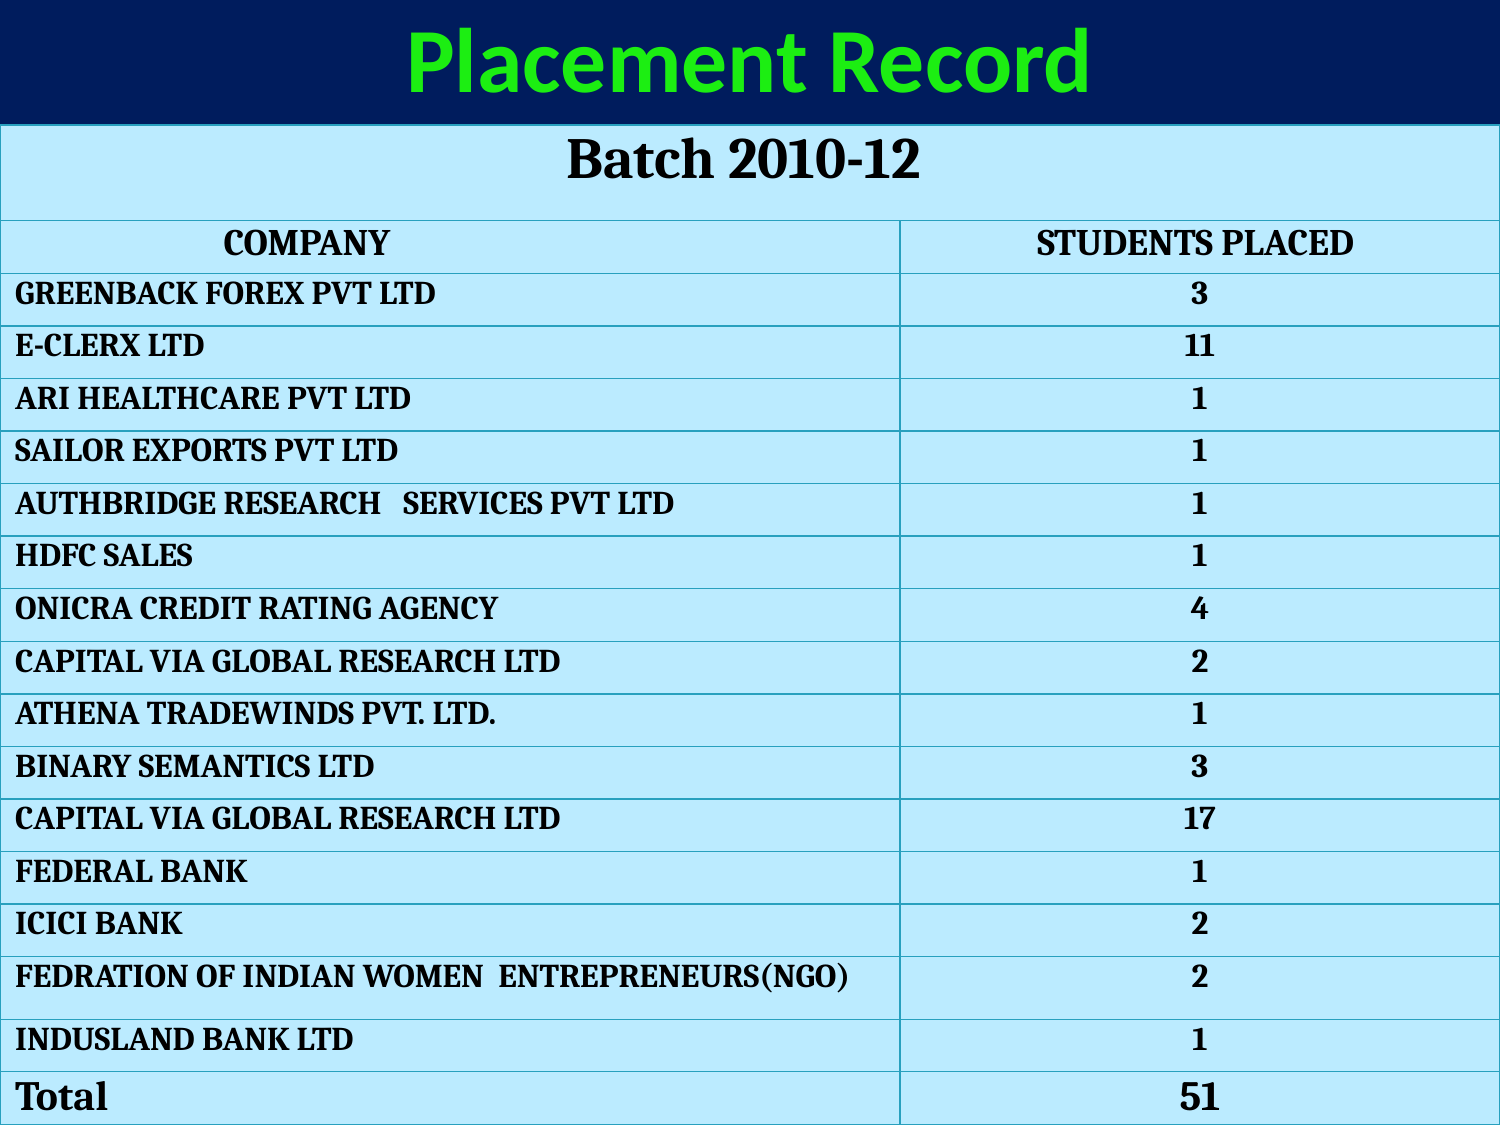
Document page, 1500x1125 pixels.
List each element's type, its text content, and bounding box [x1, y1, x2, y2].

table_cell FEDRATION OF INDIAN WOMEN ENTREPRENEURS(NGO) [1, 957, 899, 1019]
table_cell 1 [901, 484, 1499, 535]
table_cell CAPITAL VIA GLOBAL RESEARCH LTD [1, 642, 899, 693]
table_cell 1 [901, 379, 1499, 430]
table_cell 17 [901, 800, 1499, 851]
table_cell Total [1, 1072, 899, 1124]
table_cell 1 [901, 695, 1499, 746]
table_cell 3 [901, 747, 1499, 798]
table_cell 3 [901, 274, 1499, 325]
table_cell 4 [901, 589, 1499, 641]
table_cell 51 [901, 1072, 1499, 1124]
table_cell 2 [901, 957, 1499, 1019]
table_header Batch 2010-12 [1, 126, 1499, 220]
table_cell ARI HEALTHCARE PVT LTD [1, 379, 899, 430]
table_cell E-CLERX LTD [1, 327, 899, 378]
table_cell 2 [901, 905, 1499, 956]
table_cell 1 [901, 537, 1499, 588]
table_cell FEDERAL BANK [1, 852, 899, 903]
table_cell CAPITAL VIA GLOBAL RESEARCH LTD [1, 800, 899, 851]
table_cell 1 [901, 432, 1499, 483]
table_cell BINARY SEMANTICS LTD [1, 747, 899, 798]
title Placement Record [0, 0, 1500, 113]
table_cell STUDENTS PLACED [901, 221, 1499, 273]
table_cell GREENBACK FOREX PVT LTD [1, 274, 899, 325]
table_cell AUTHBRIDGE RESEARCH SERVICES PVT LTD [1, 484, 899, 535]
table_cell SAILOR EXPORTS PVT LTD [1, 432, 899, 483]
table_cell ICICI BANK [1, 905, 899, 956]
table_cell ATHENA TRADEWINDS PVT. LTD. [1, 695, 899, 746]
table_cell 2 [901, 642, 1499, 693]
table_cell 1 [901, 852, 1499, 903]
table_cell COMPANY [1, 221, 899, 273]
table_cell INDUSLAND BANK LTD [1, 1020, 899, 1071]
table_cell ONICRA CREDIT RATING AGENCY [1, 589, 899, 641]
table_cell HDFC SALES [1, 537, 899, 588]
table_cell 11 [901, 327, 1499, 378]
table_cell 1 [901, 1020, 1499, 1071]
